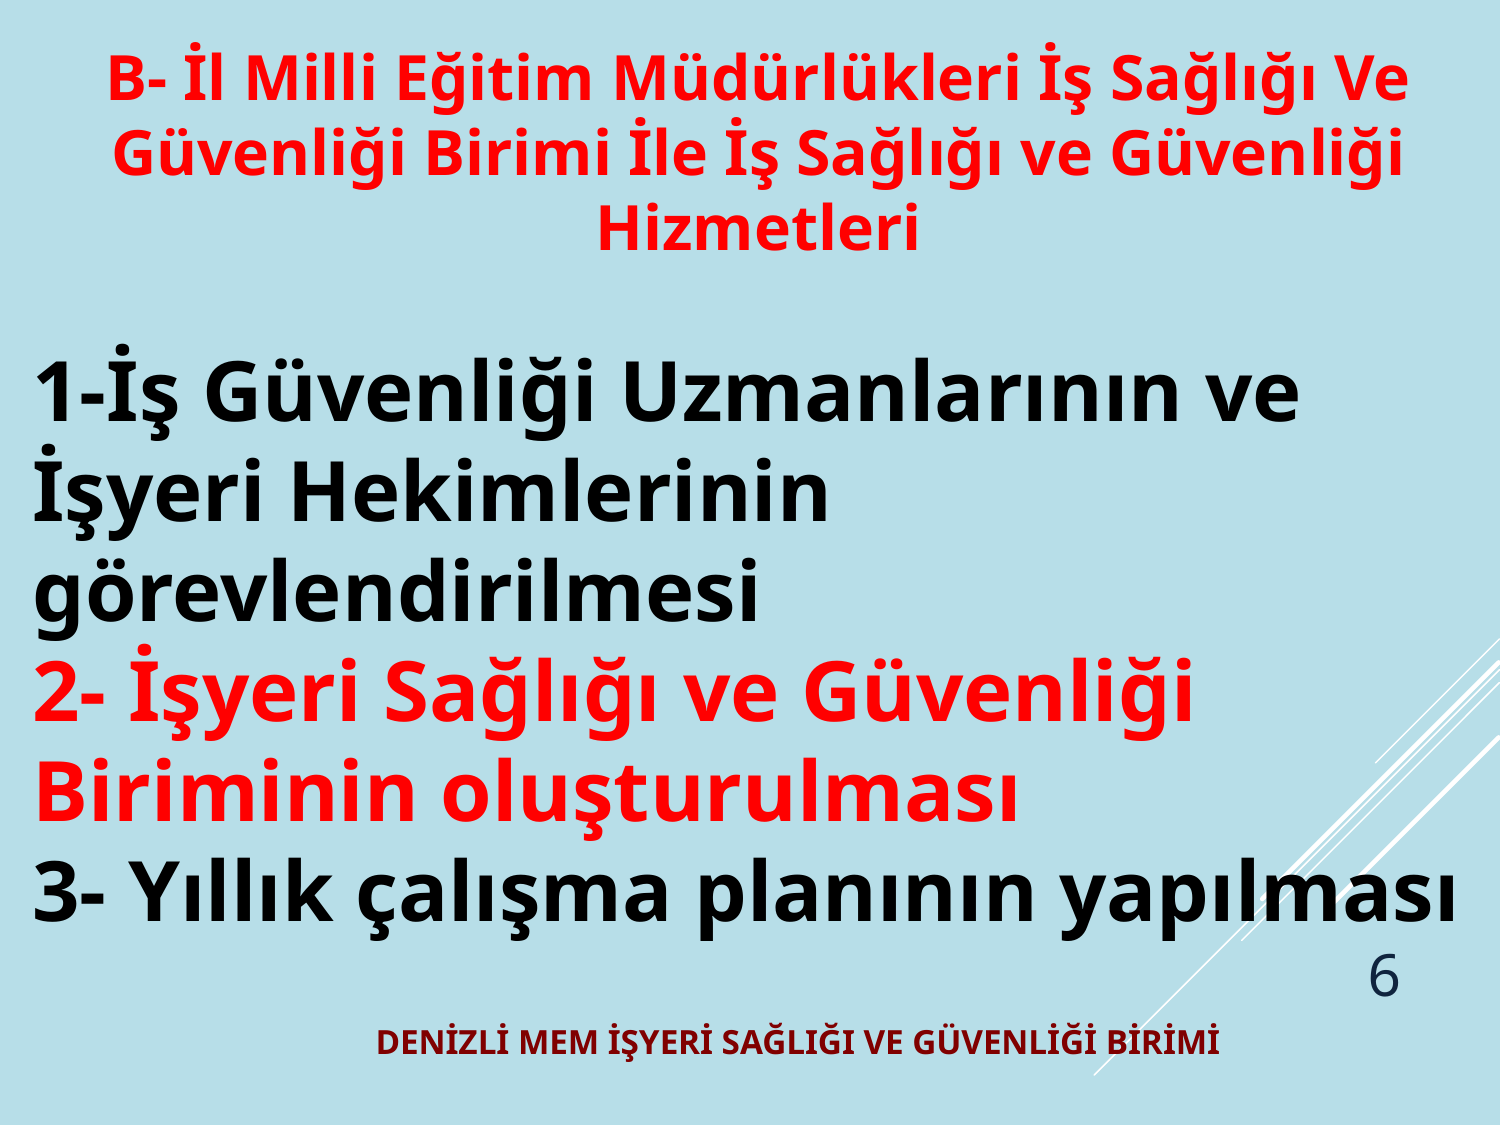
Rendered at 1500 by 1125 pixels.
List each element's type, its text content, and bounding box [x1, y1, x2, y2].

footer DENİZLİ MEM İŞYERİ SAĞLIĞI VE GÜVENLİĞİ BİRİMİ [321, 1013, 1276, 1074]
slide_number 6 [1275, 915, 1416, 1025]
text_box B- İl Milli Eğitim Müdürlükleri İş Sağlığı Ve Güvenliği Birimi İle İş Sağlığı ve Güvenliği Hizmetleri 1-İş Güvenliği Uzmanlarının ve İşyeri Hekimlerinin görevlendirilmesi 2- İşyeri Sağlığı ve Güvenliği Biriminin oluşturulması 3- Yıllık çalışma planının yapılması [17, 30, 1500, 946]
